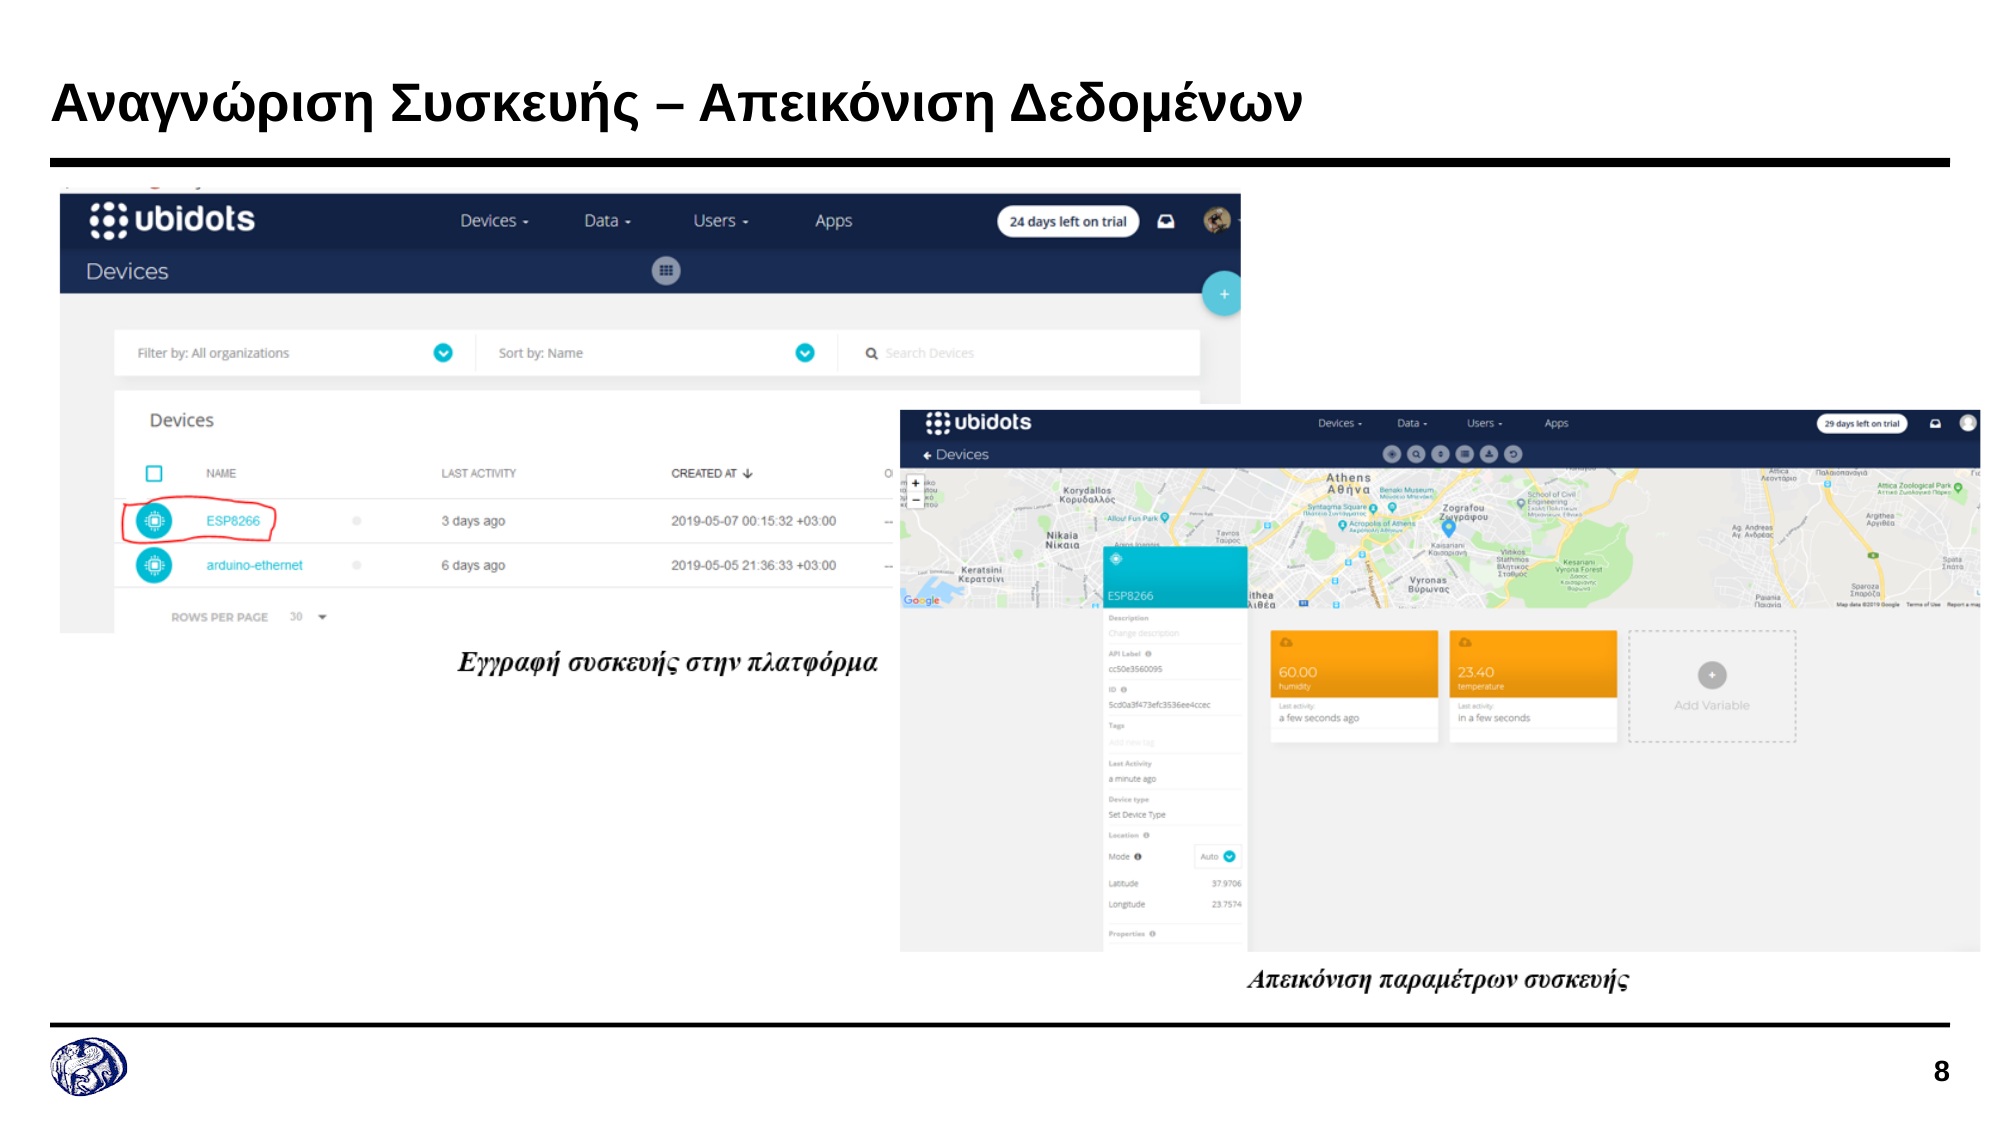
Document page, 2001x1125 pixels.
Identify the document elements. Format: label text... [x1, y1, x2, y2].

picture [49, 185, 1984, 1001]
slide_number 8 [1733, 1025, 1950, 1088]
title Αναγνώριση Συσκευής – Απεικόνιση Δεδομένων [50, 37, 1950, 163]
picture [50, 1037, 128, 1097]
